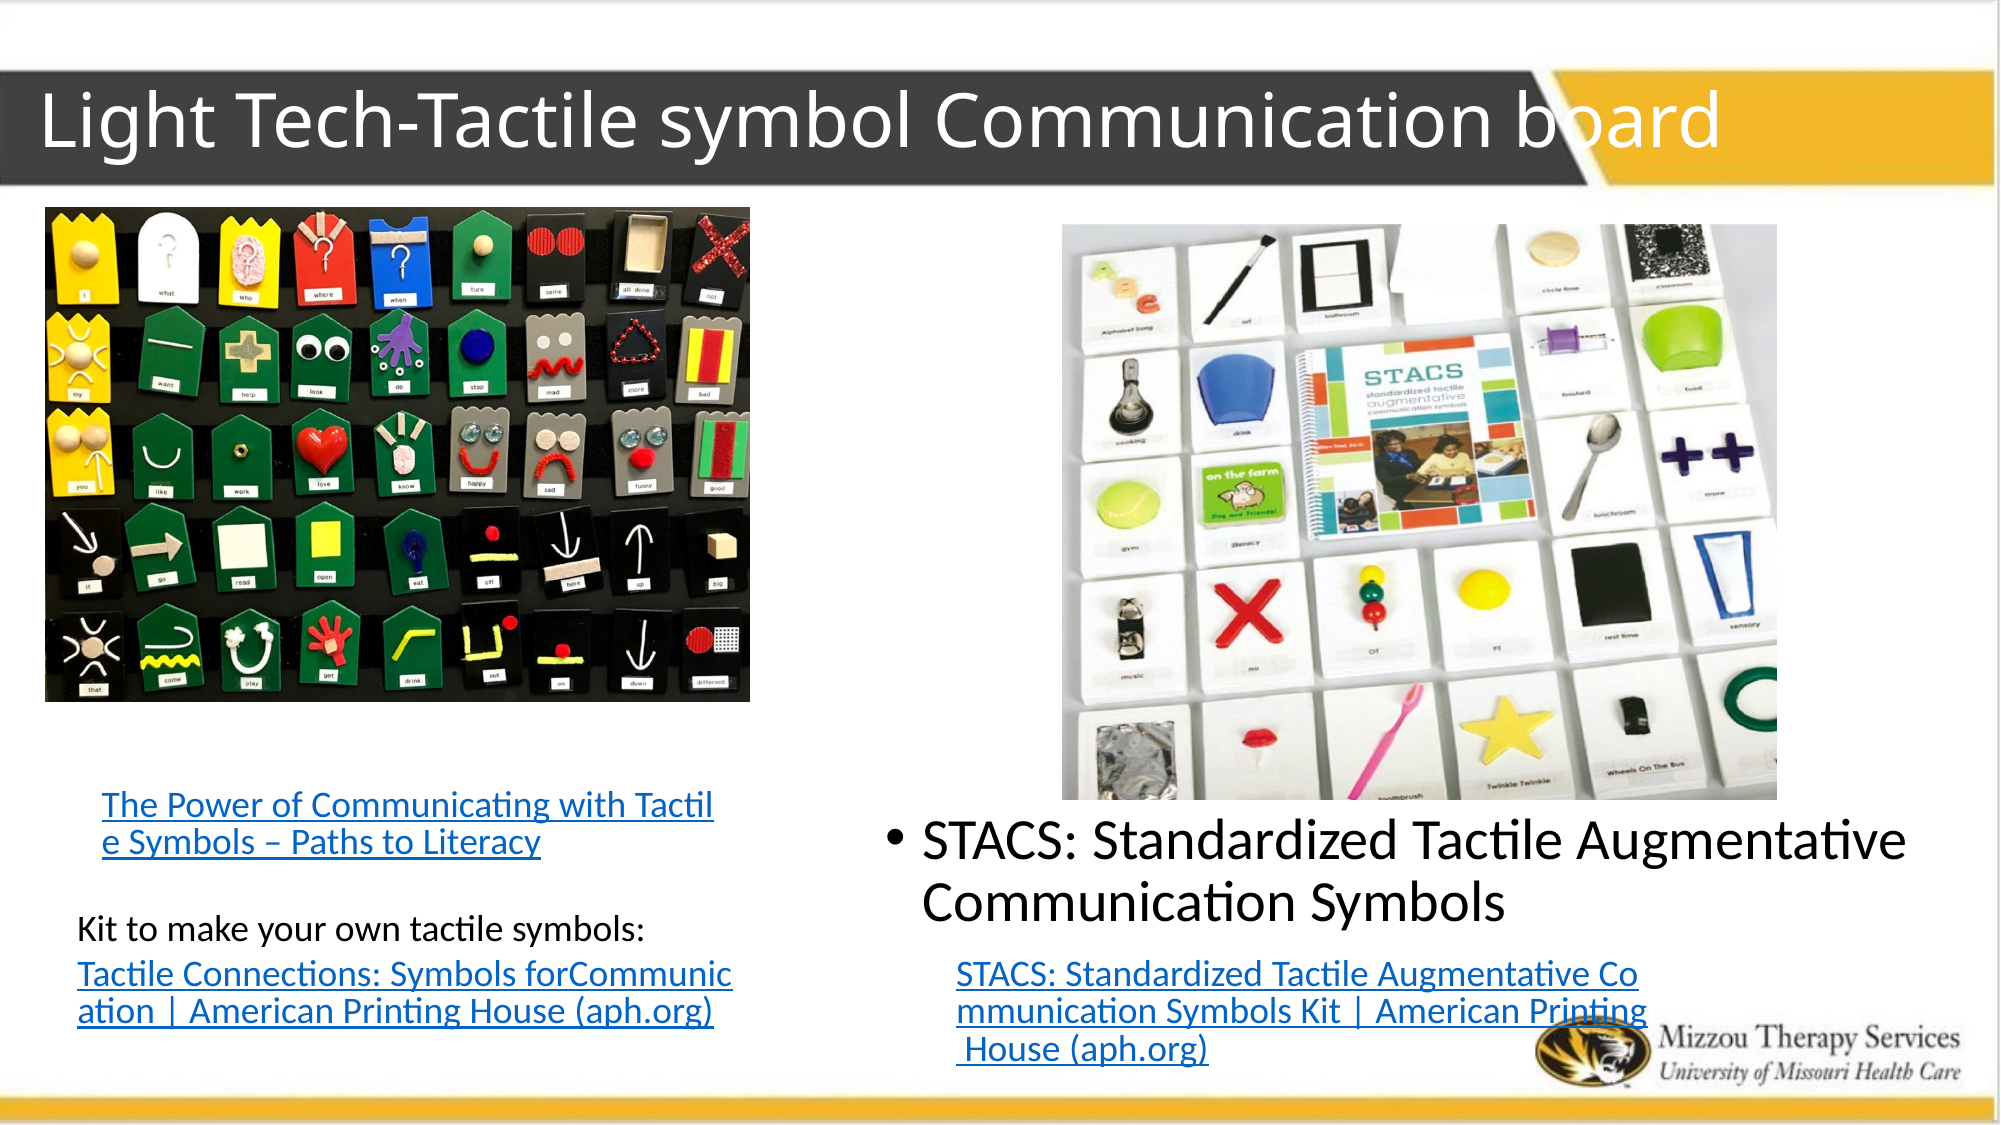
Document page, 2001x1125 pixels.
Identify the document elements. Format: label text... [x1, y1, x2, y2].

text_box Kit to make your own tactile symbols: Tactile Connections: Symbols forCommunication | American Printing House (aph.org) [62, 896, 750, 1002]
title Light Tech-Tactile symbol Communication board [23, 59, 1863, 278]
picture [0, 0, 2001, 1125]
list STACS: Standardized Tactile Augmentative Communication Symbols [870, 801, 2000, 943]
text_box STACS: Standardized Tactile Augmentative Communication Symbols Kit | American Printing House (aph.org) [941, 940, 1669, 1001]
text_box The Power of Communicating with Tactile Symbols – Paths to Literacy [86, 772, 748, 833]
